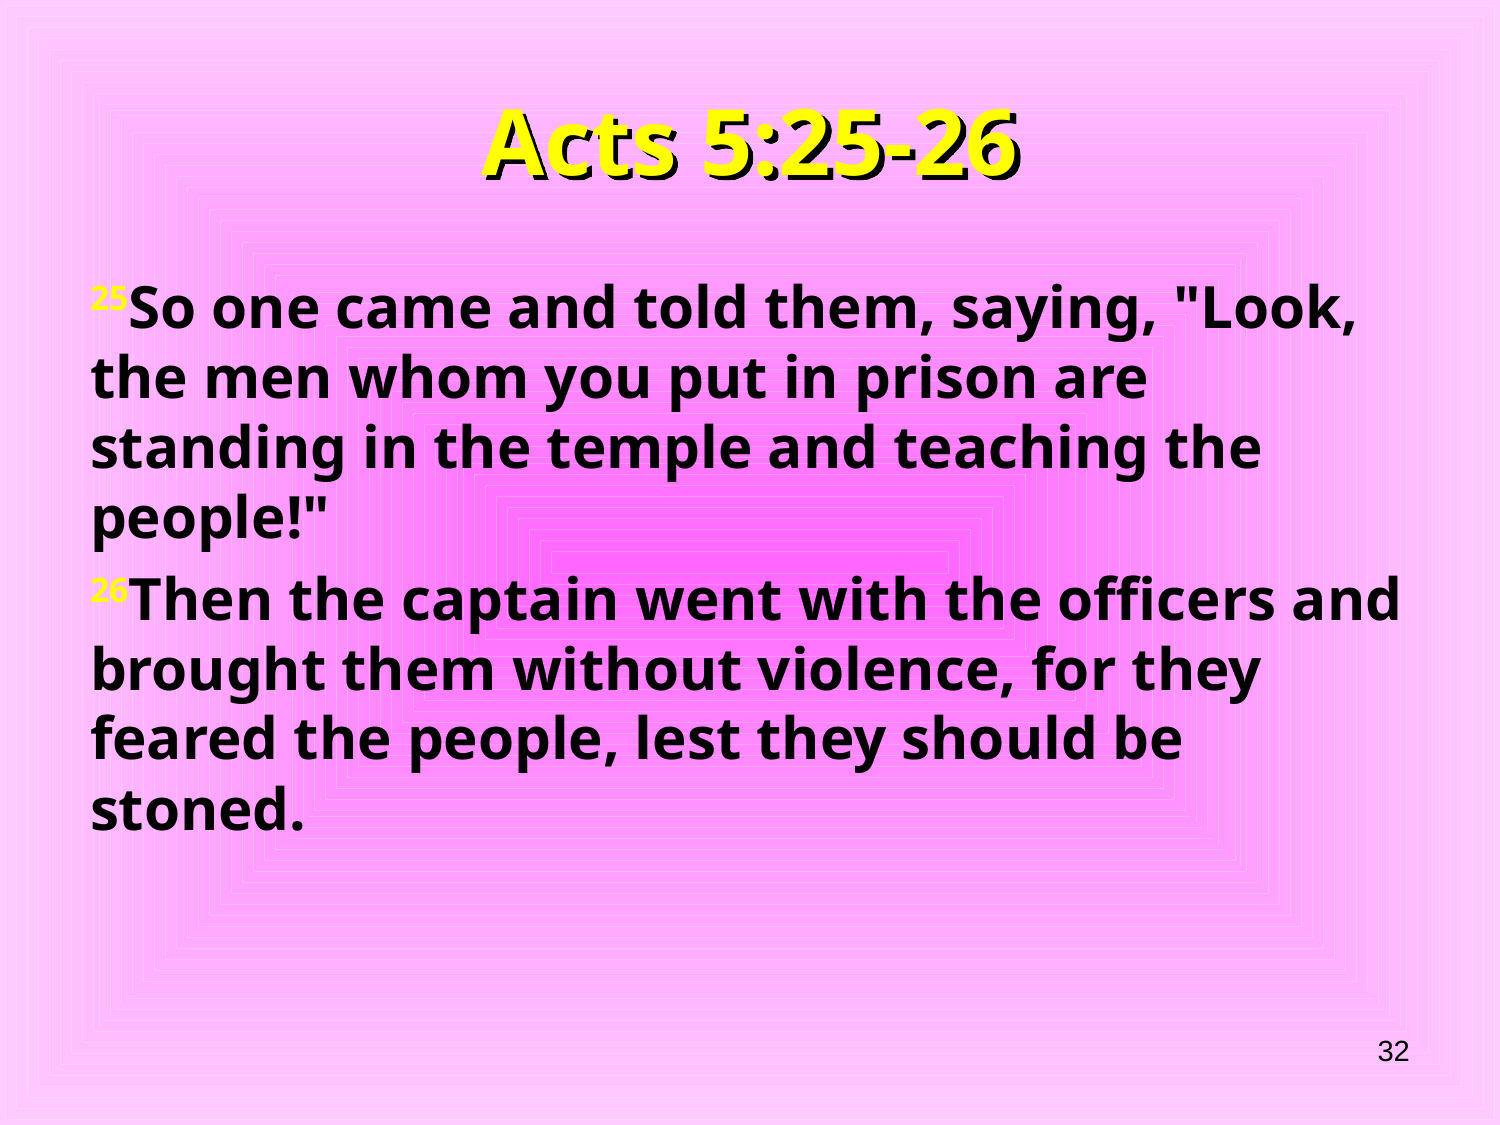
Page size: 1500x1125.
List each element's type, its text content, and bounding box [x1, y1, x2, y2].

slide_number 32 [1074, 1024, 1426, 1103]
title Acts 5:25-26 [74, 44, 1426, 233]
list 25So one came and told them, saying, "Look, the men whom you put in prison are standing in the temple and teaching the people!" 26Then the captain went with the officers and brought them without violence, for they feared the people, lest they should be stoned. [74, 262, 1426, 1006]
